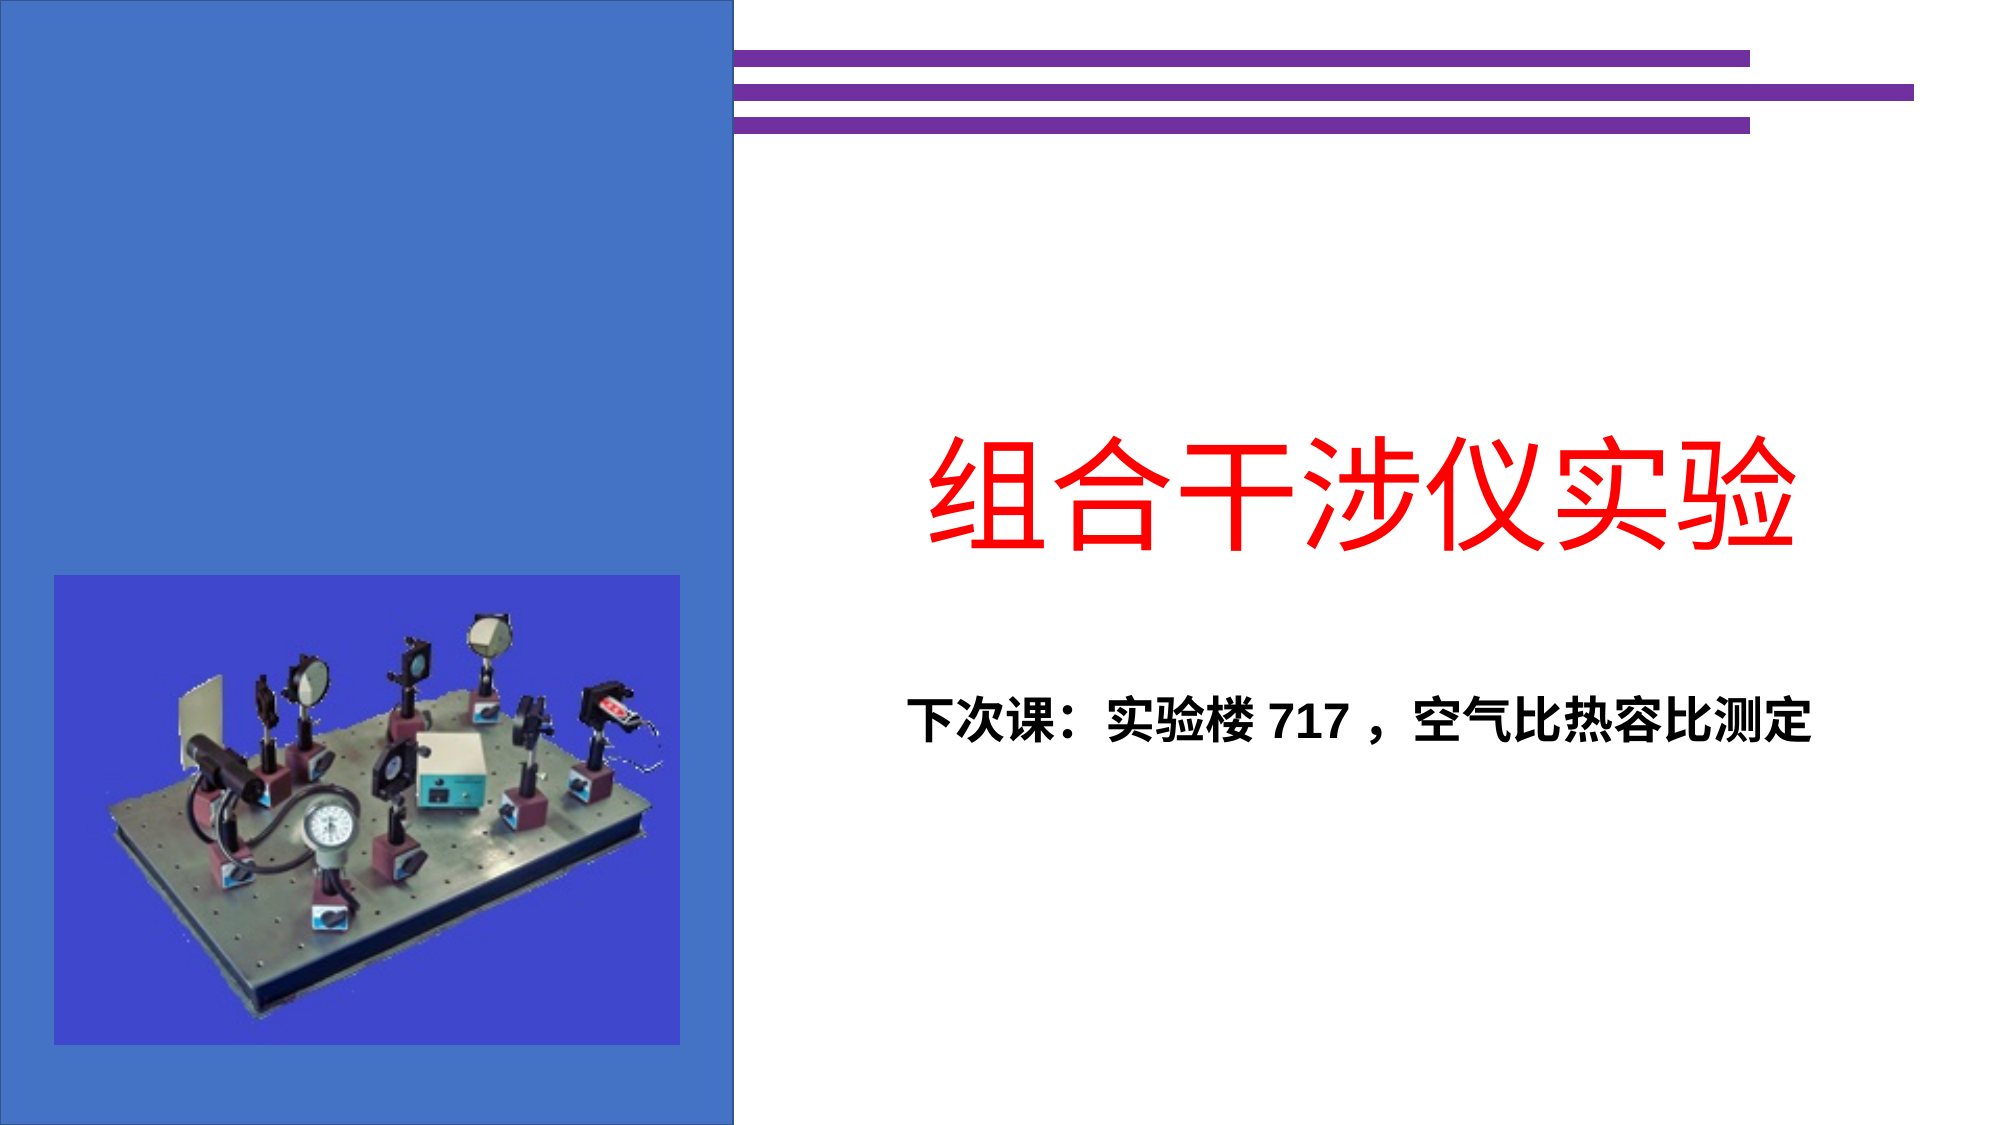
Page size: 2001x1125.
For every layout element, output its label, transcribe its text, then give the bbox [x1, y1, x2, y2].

title 组合干涉仪实验 [746, 401, 1977, 576]
picture [54, 575, 680, 1045]
subtitle 下次课：实验楼717，空气比热容比测定 [746, 688, 1972, 863]
text_box [0, 0, 734, 1125]
